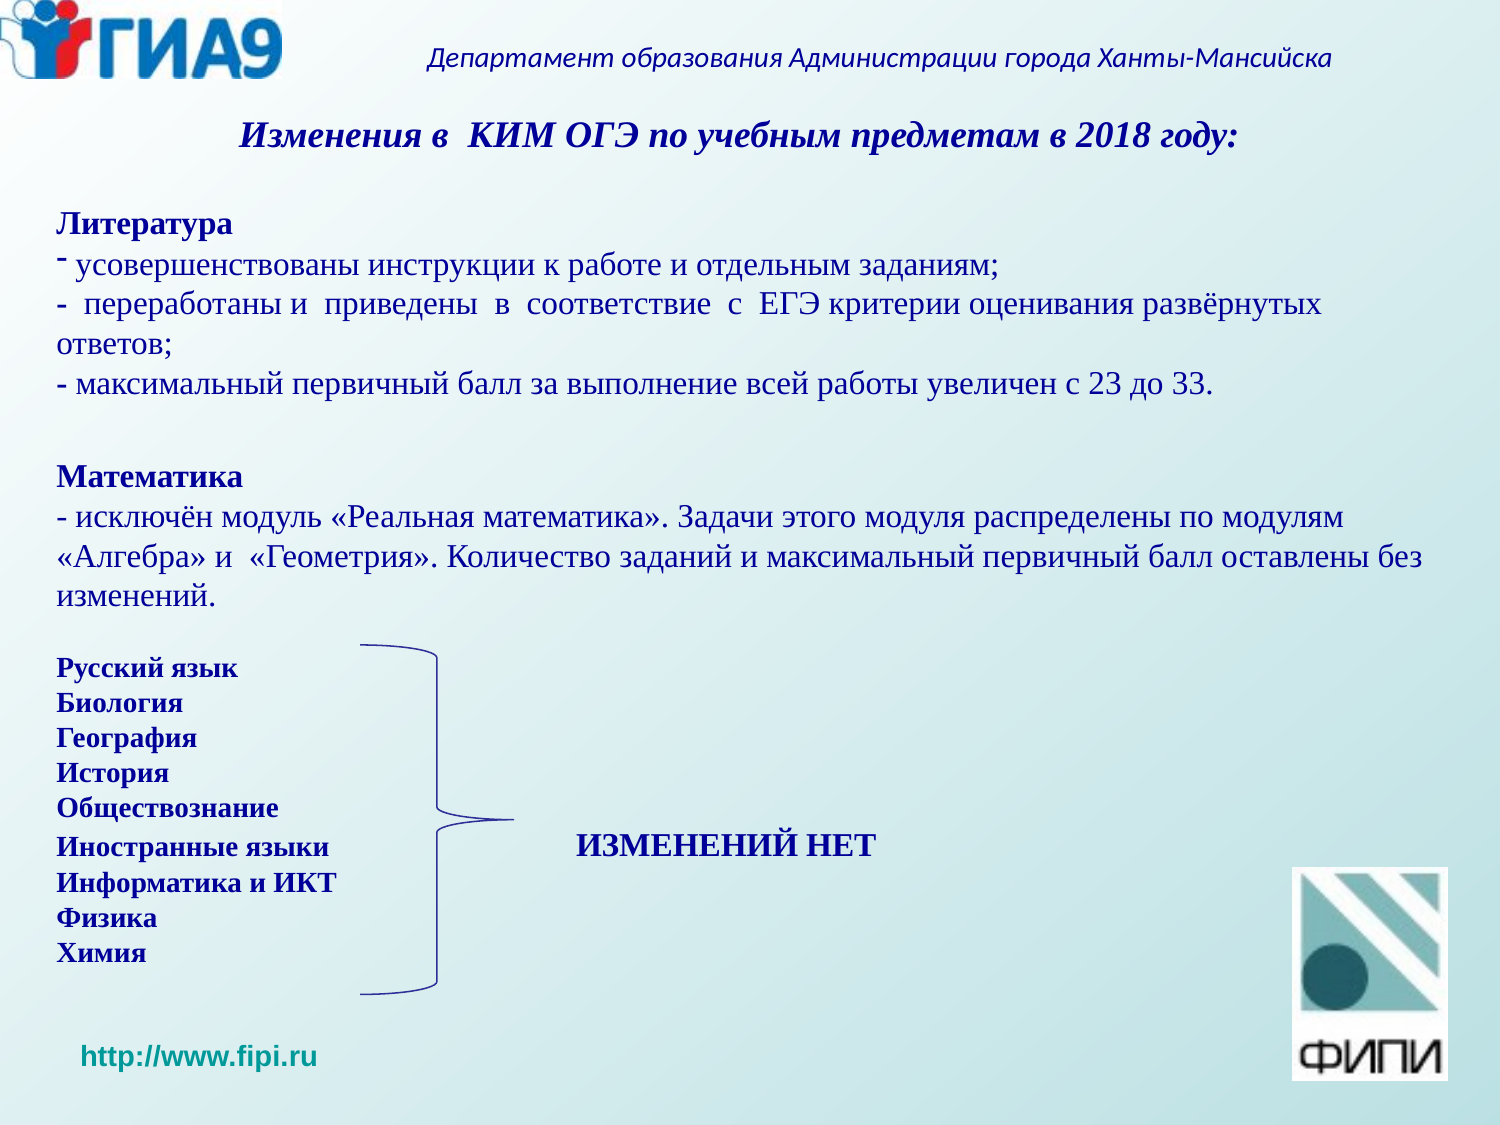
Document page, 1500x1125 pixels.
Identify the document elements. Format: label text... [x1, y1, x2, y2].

picture [1291, 867, 1448, 1081]
text_box http://www.fipi.ru [65, 1029, 334, 1080]
picture [0, 0, 282, 79]
text_box [360, 644, 515, 996]
text_box Изменения в КИМ ОГЭ по учебным предметам в 2018 году: Литература усовершенствованы инструкции к работе и отдельным заданиям; - переработаны и приведены в соответствие с ЕГЭ критерии оценивания развёрнутых ответов; - максимальный первичный балл за выполнение всей работы увеличен с 23 до 33. Математика - исключён модуль «Реальная математика». Задачи этого модуля распределены по модулям «Алгебра» и «Геометрия». Количество заданий и максимальный первичный балл оставлены без изменений. Русский язык Биология География История Обществознание Иностранные языки ИЗМЕНЕНИЙ НЕТ Информатика и ИКТ Физика Химия [41, 102, 1448, 1083]
text_box Департамент образования Администрации города Ханты-Мансийска [312, 30, 1448, 81]
